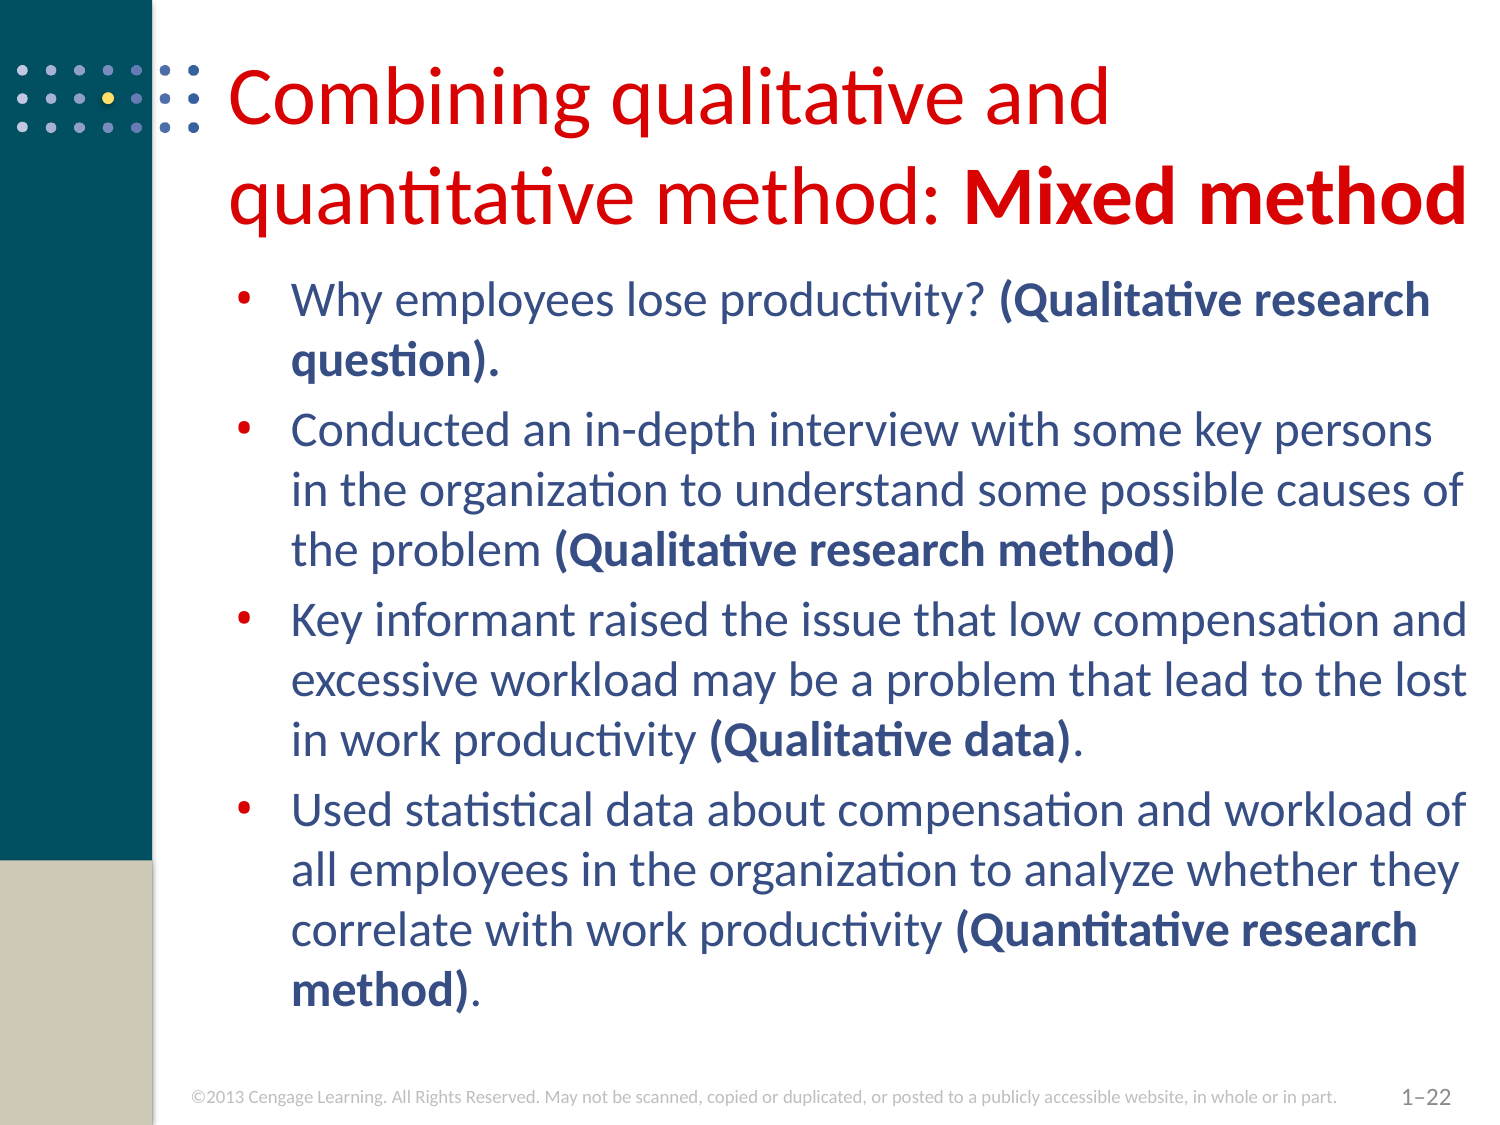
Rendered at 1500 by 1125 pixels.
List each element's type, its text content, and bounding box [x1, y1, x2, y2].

picture [14, 57, 202, 141]
list Why employees lose productivity? (Qualitative research question). Conducted an in-depth interview with some key persons in the organization to understand some possible causes of the problem (Qualitative research method) Key informant raised the issue that low compensation and excessive workload may be a problem that lead to the lost in work productivity (Qualitative data). Used statistical data about compensation and workload of all employees in the organization to analyze whether they correlate with work productivity (Quantitative research method). [219, 259, 1493, 1005]
slide_number 1–22 [1116, 1065, 1467, 1125]
title Combining qualitative and quantitative method: Mixed method [213, 33, 1487, 178]
